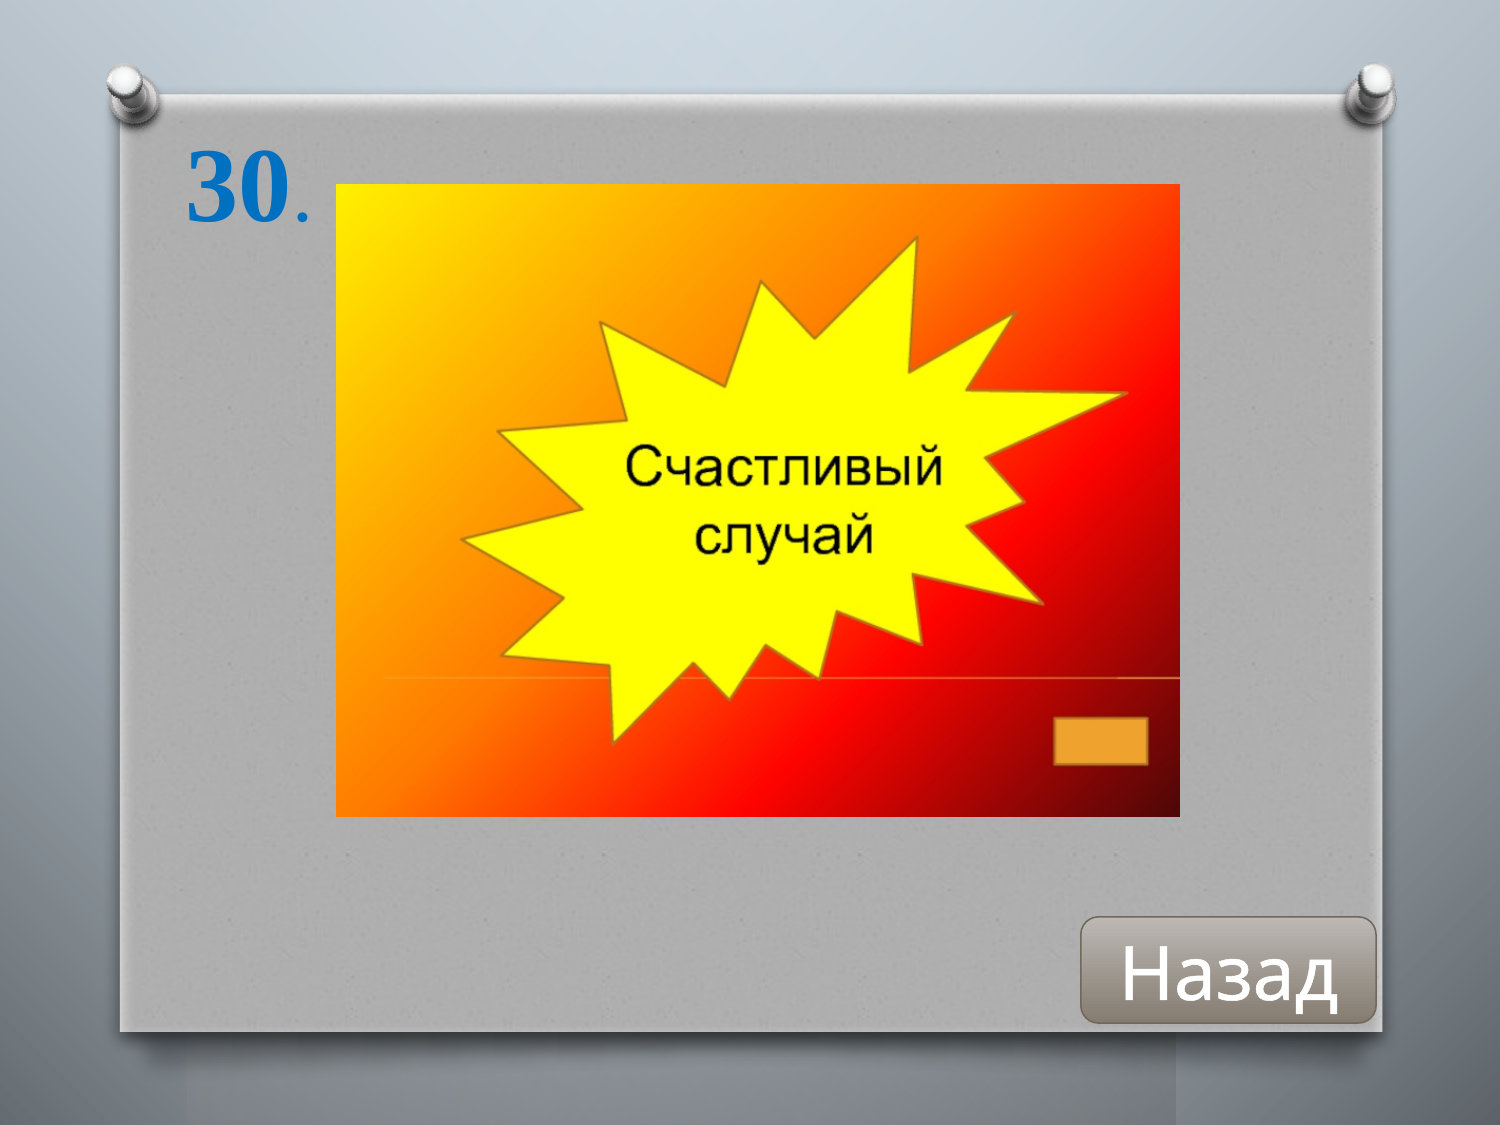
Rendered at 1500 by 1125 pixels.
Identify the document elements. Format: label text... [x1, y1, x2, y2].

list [336, 184, 1180, 818]
list 30. [170, 107, 1329, 699]
picture [75, 29, 198, 153]
text_box Назад [1080, 916, 1377, 1024]
picture [1317, 35, 1439, 156]
